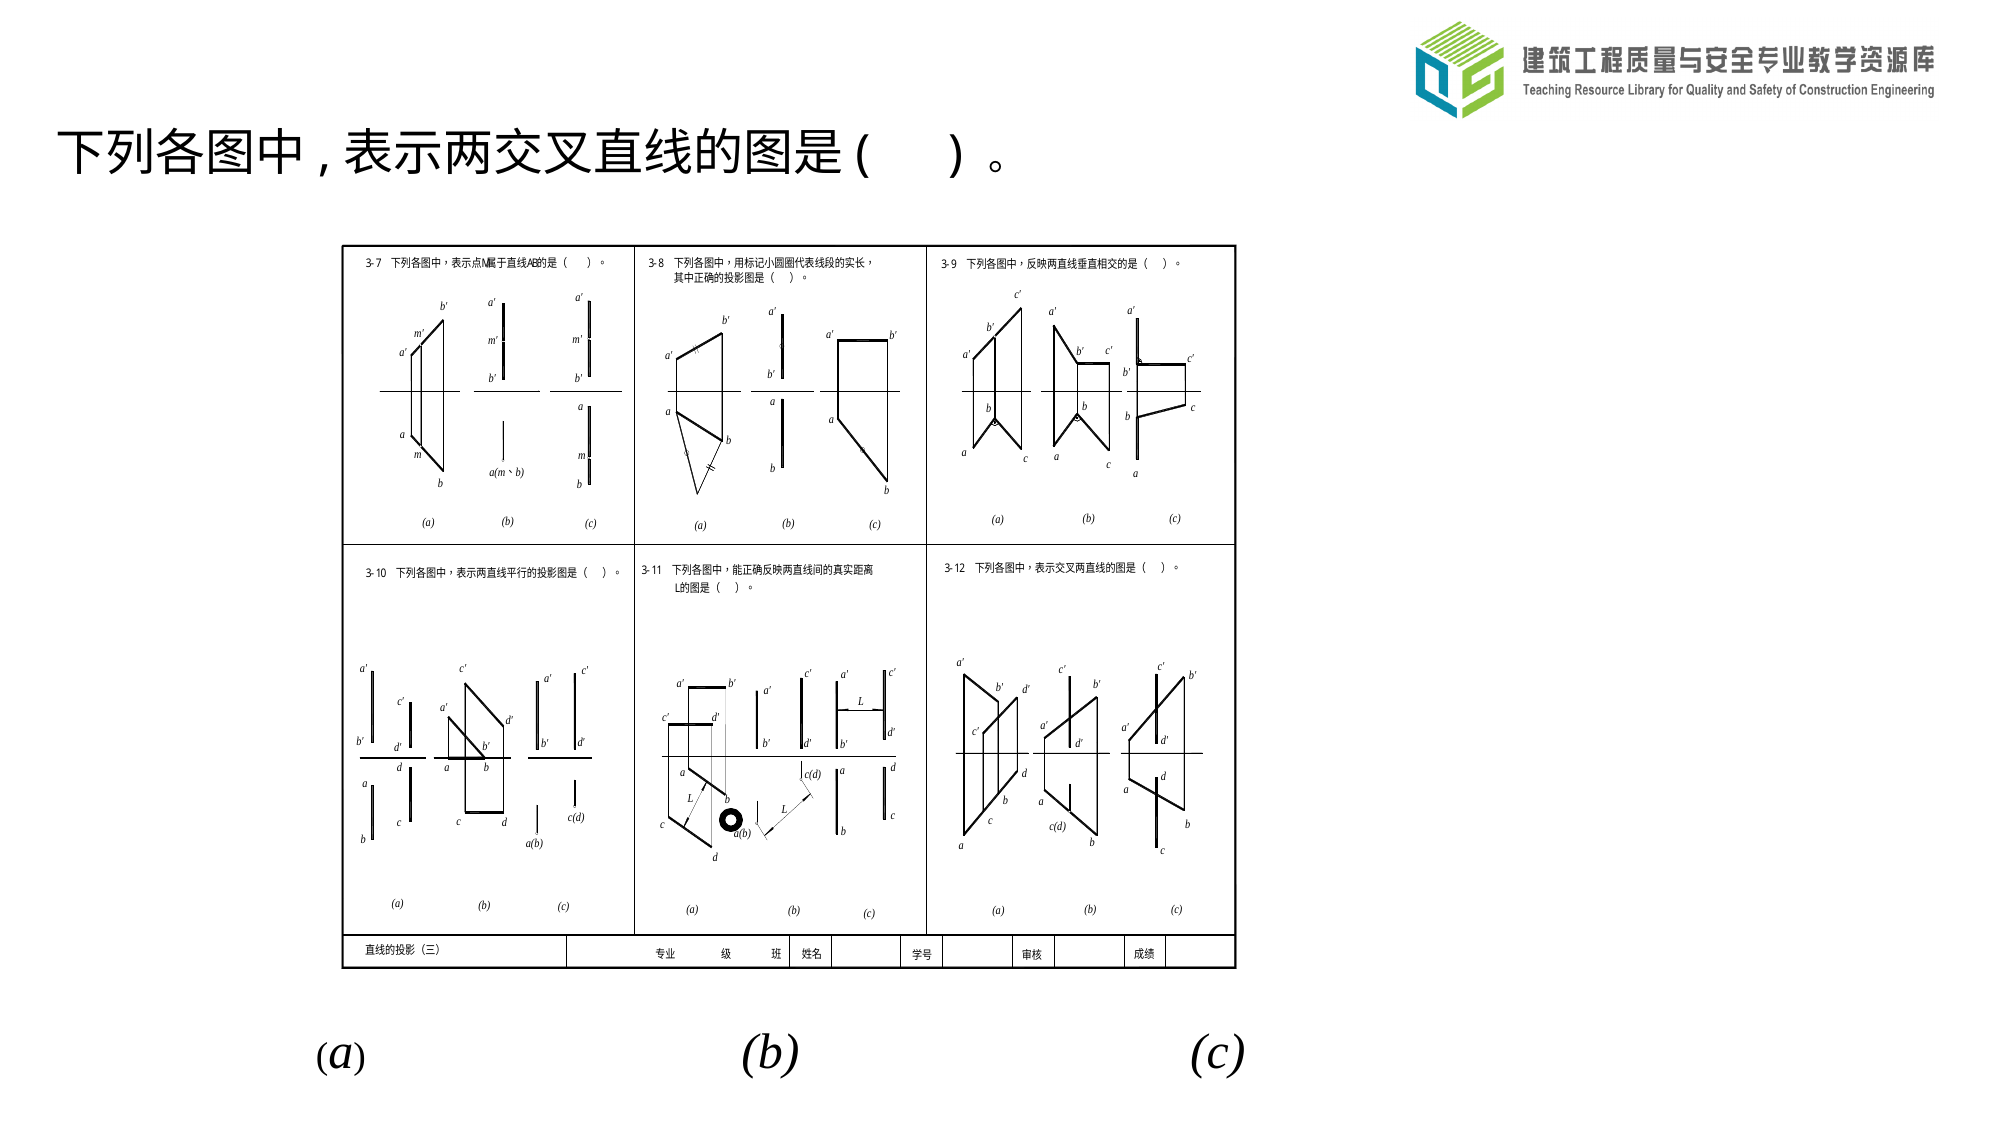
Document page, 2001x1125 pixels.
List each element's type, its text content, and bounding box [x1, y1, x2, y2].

picture [1410, 16, 1939, 121]
text_box (a) [301, 1011, 396, 1087]
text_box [206, 219, 1365, 988]
text_box (b) [726, 1011, 815, 1087]
text_box 下列各图中,表示两交叉直线的图是( ) 。 [41, 113, 1247, 189]
text_box (c) [1175, 1011, 1261, 1087]
